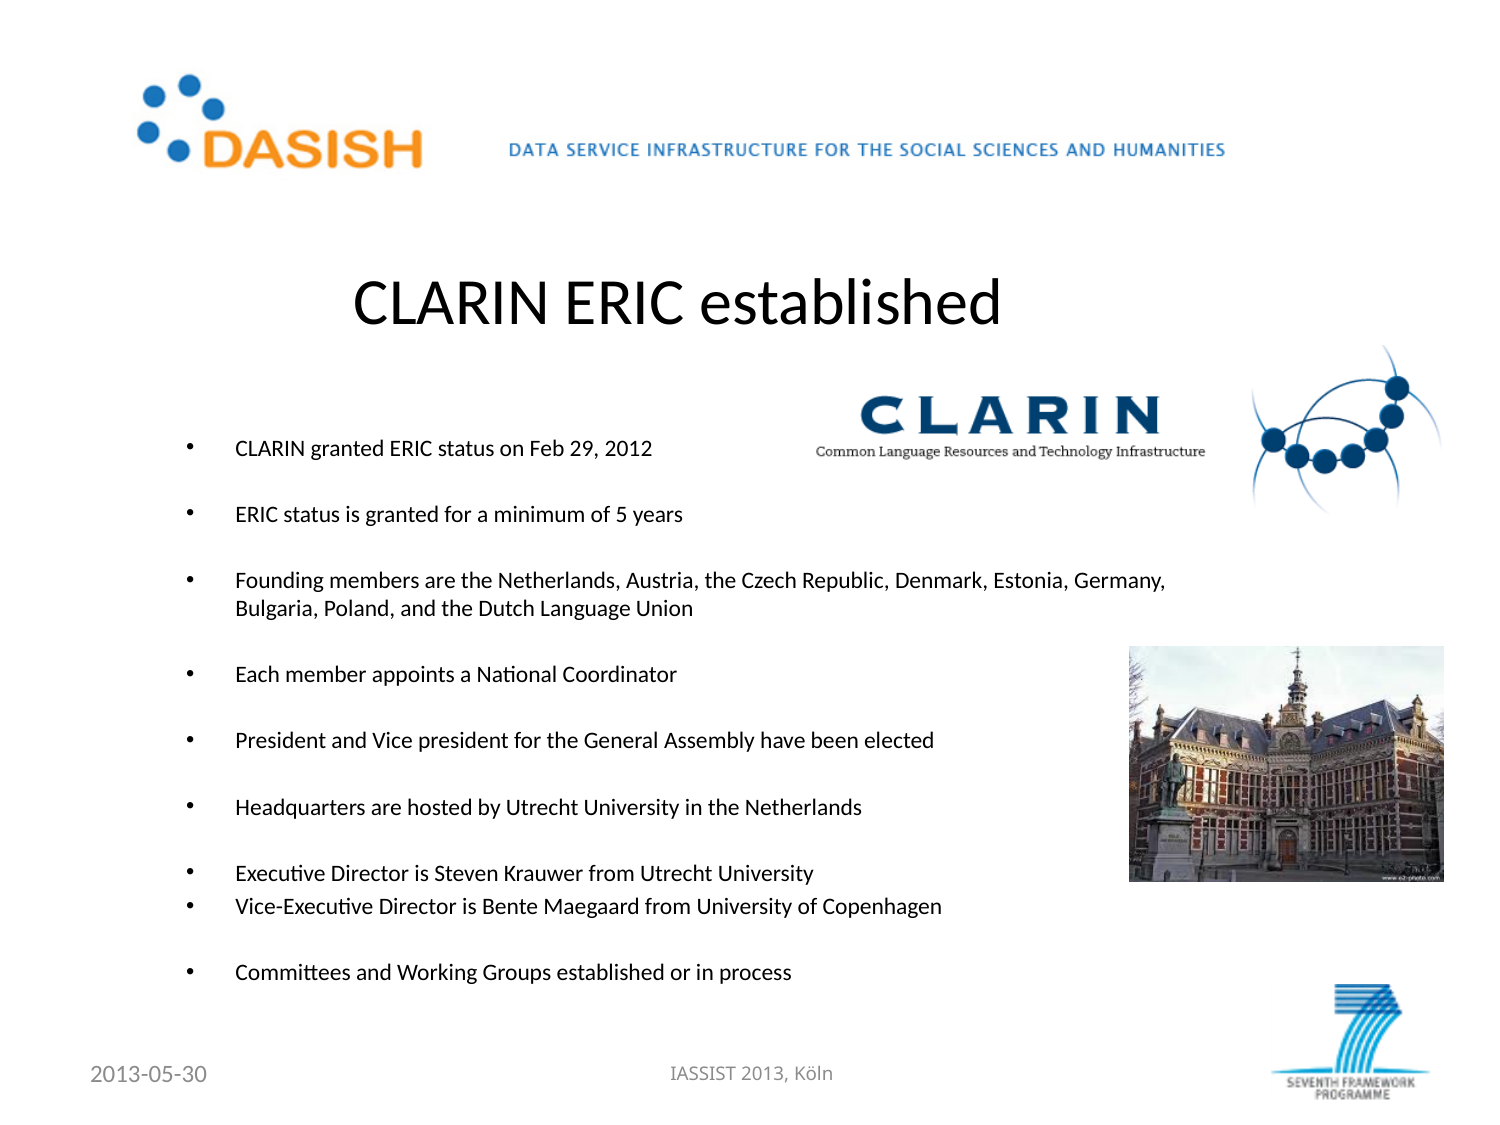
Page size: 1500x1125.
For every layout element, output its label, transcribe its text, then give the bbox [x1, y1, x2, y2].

picture [104, 61, 1271, 187]
picture [800, 345, 1460, 515]
footer IASSIST 2013, Köln [576, 1042, 927, 1103]
list CLARIN granted ERIC status on Feb 29, 2012 ERIC status is granted for a minimum of 5 years Founding members are the Netherlands, Austria, the Czech Republic, Denmark, Estonia, Germany, Bulgaria, Poland, and the Dutch Language Union Each member appoints a National Coordinator President and Vice president for the General Assembly have been elected Headquarters are hosted by Utrecht University in the Netherlands Executive Director is Steven Krauwer from Utrecht University Vice-Executive Director is Bente Maegaard from University of Copenhagen Committees and Working Groups established or in process [171, 425, 1250, 1000]
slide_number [75, 1042, 425, 1103]
title CLARIN ERIC established [171, 251, 1187, 346]
picture [1128, 645, 1444, 882]
